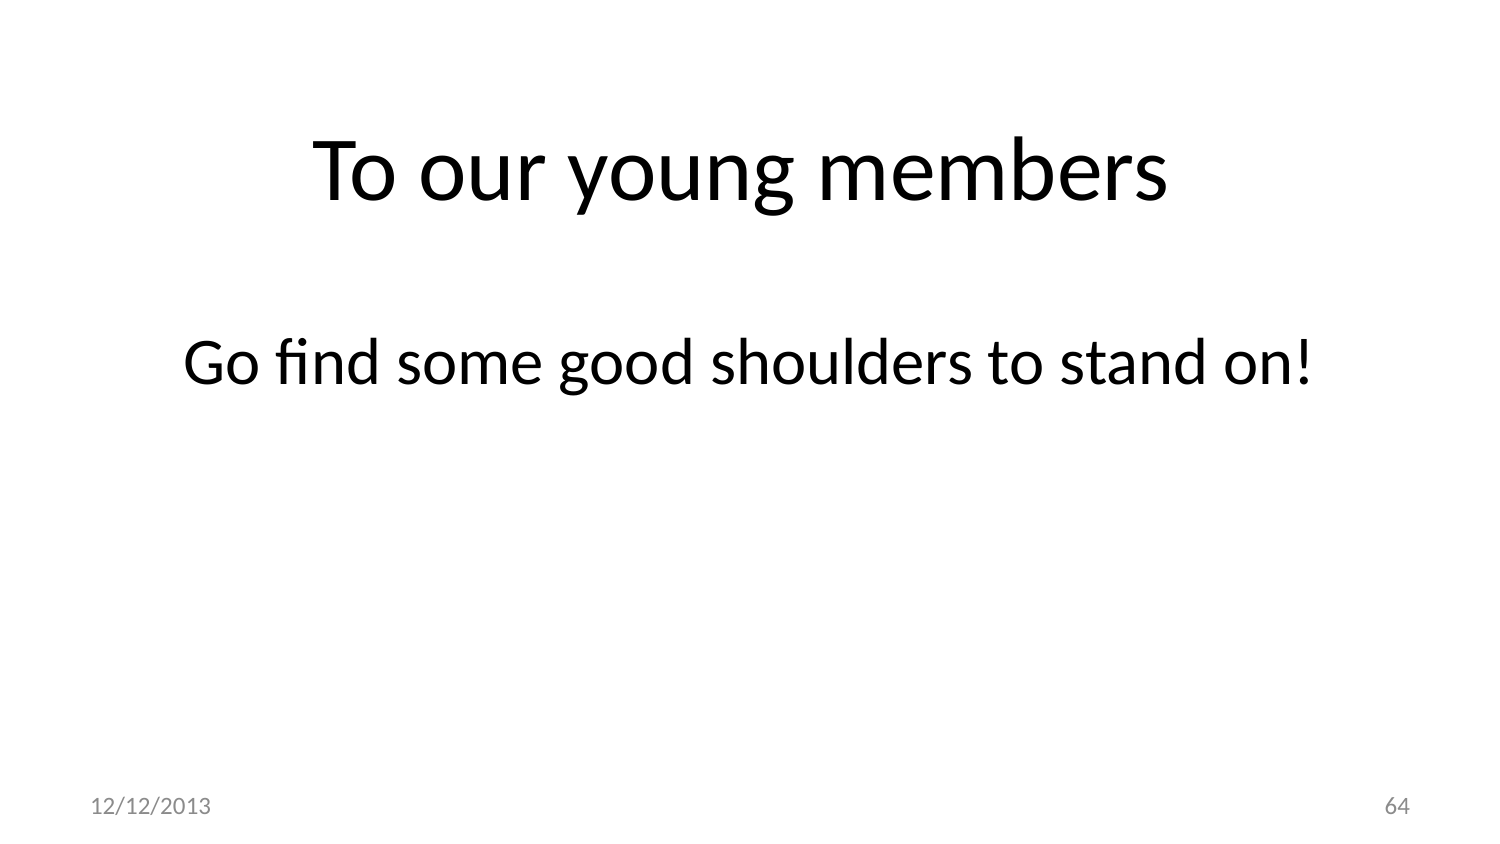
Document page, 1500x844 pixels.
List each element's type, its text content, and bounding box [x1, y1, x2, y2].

list Go find some good shoulders to stand on! [75, 310, 1425, 460]
slide_number 64 [1074, 782, 1425, 827]
title To our young members [66, 93, 1417, 235]
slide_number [75, 782, 425, 827]
